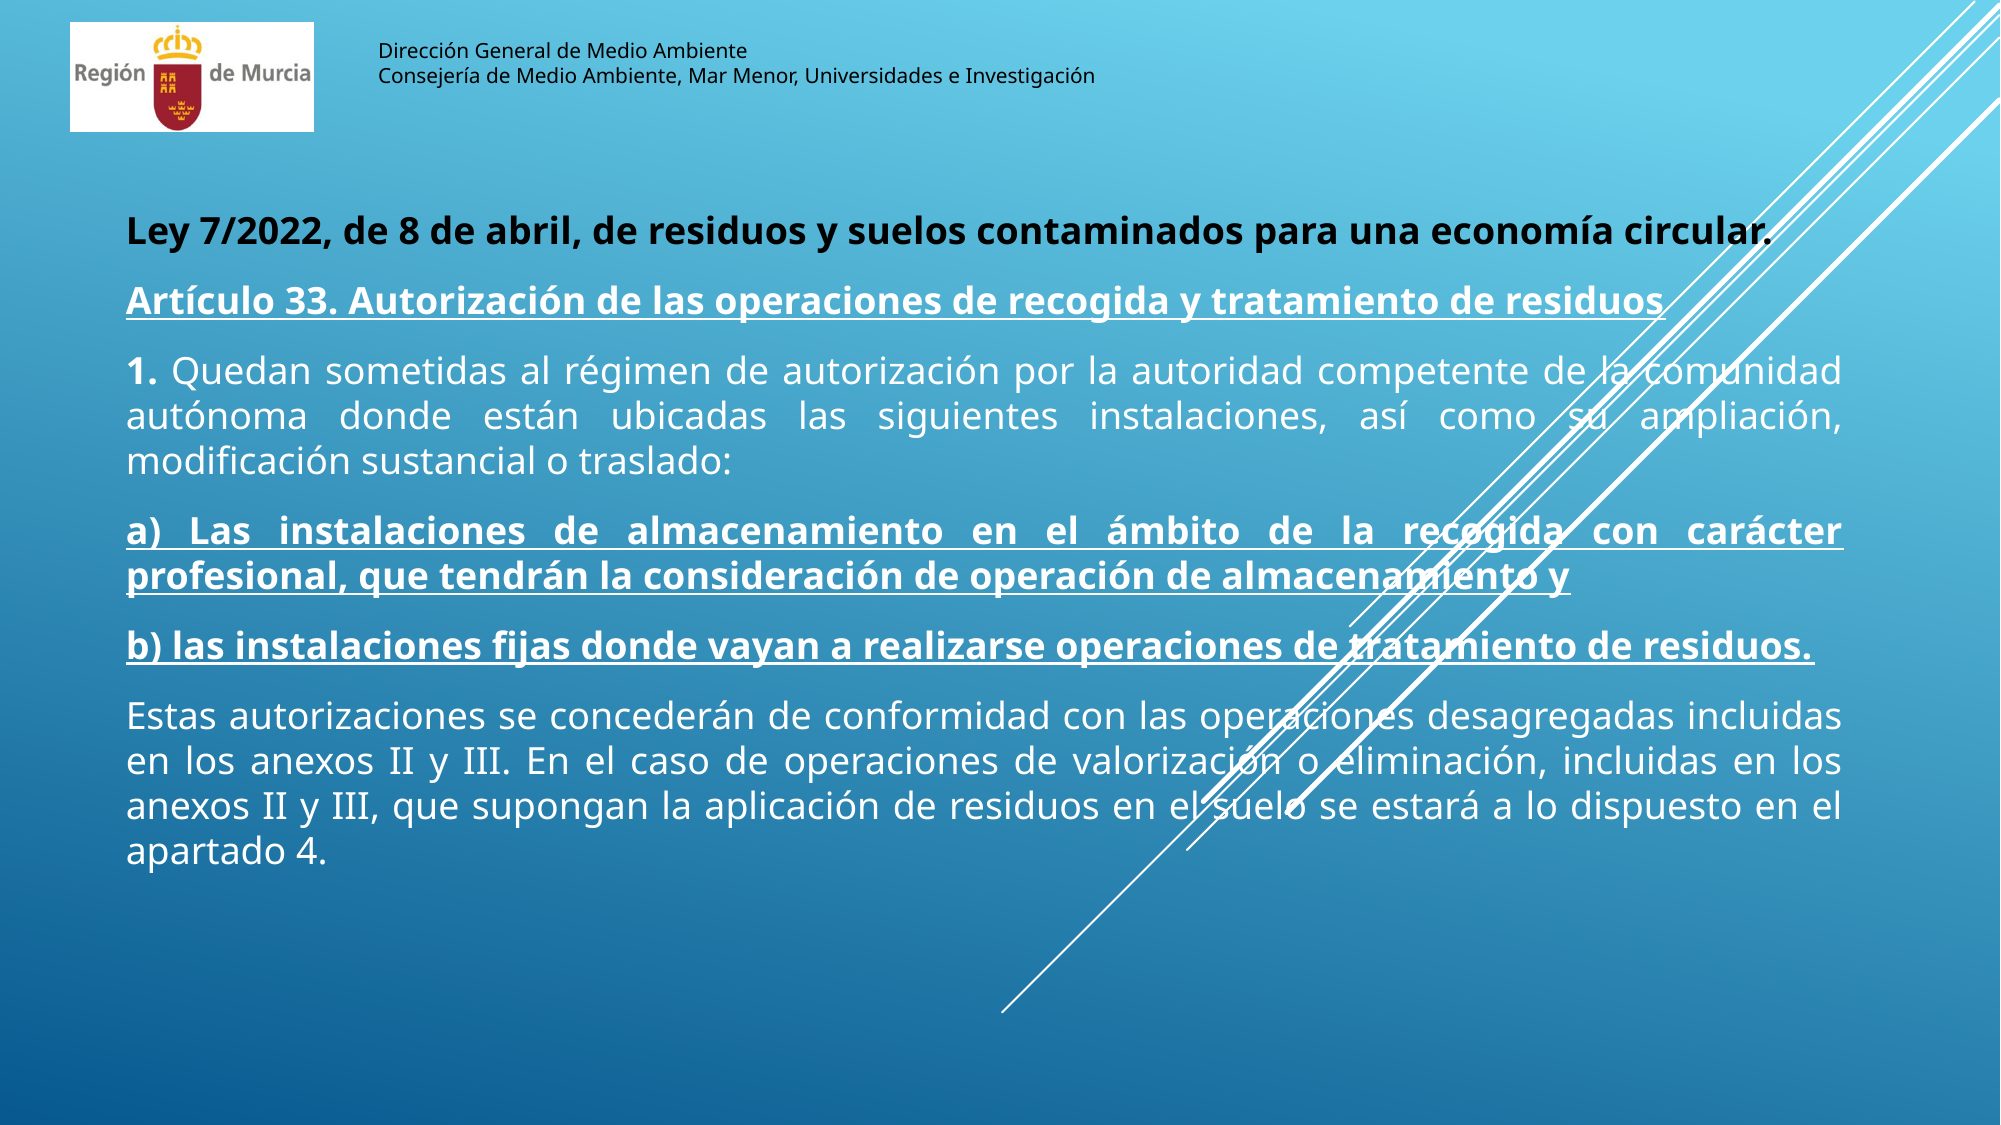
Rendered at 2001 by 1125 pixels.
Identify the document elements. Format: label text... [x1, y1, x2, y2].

text_box Dirección General de Medio Ambiente Consejería de Medio Ambiente, Mar Menor, Universidades e Investigación [363, 30, 1196, 96]
picture [70, 22, 314, 132]
text_box Ley 7/2022, de 8 de abril, de residuos y suelos contaminados para una economía circular. Artículo 33. Autorización de las operaciones de recogida y tratamiento de residuos 1. Quedan sometidas al régimen de autorización por la autoridad competente de la comunidad autónoma donde están ubicadas las siguientes instalaciones, así como su ampliación, modificación sustancial o traslado: a) Las instalaciones de almacenamiento en el ámbito de la recogida con carácter profesional, que tendrán la consideración de operación de almacenamiento y b) las instalaciones fijas donde vayan a realizarse operaciones de tratamiento de residuos. Estas autorizaciones se concederán de conformidad con las operaciones desagregadas incluidas en los anexos II y III. En el caso de operaciones de valorización o eliminación, incluidas en los anexos II y III, que supongan la aplicación de residuos en el suelo se estará a lo dispuesto en el apartado 4. [111, 199, 1859, 880]
